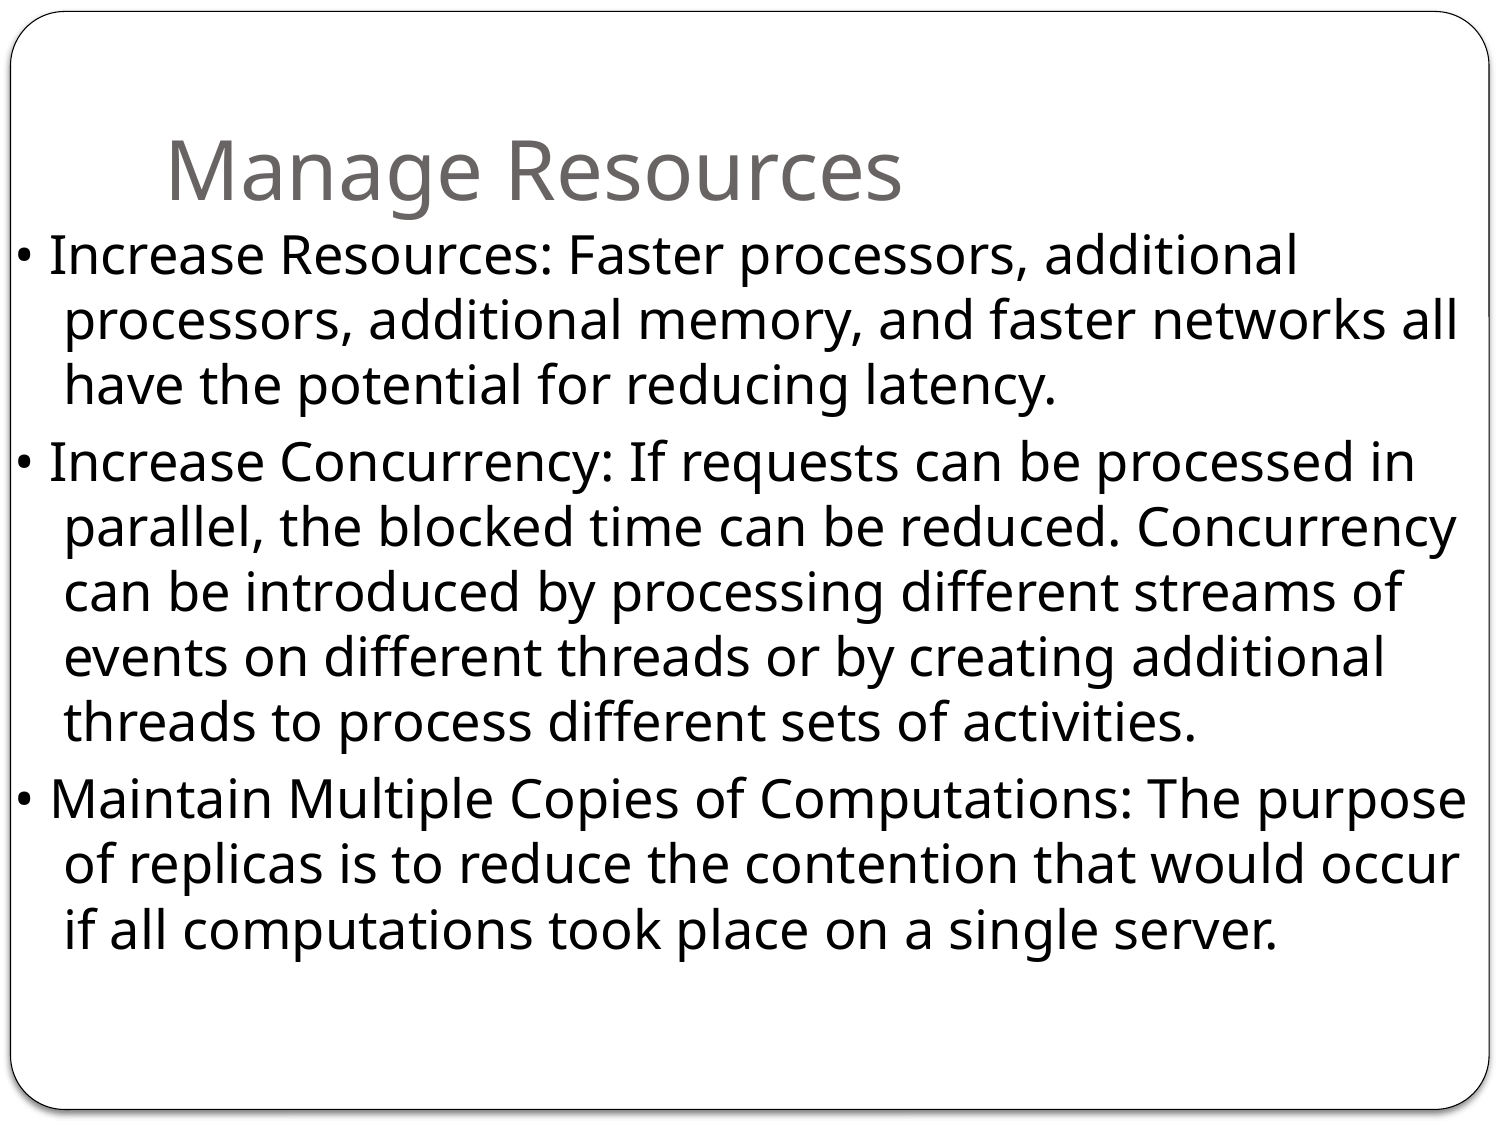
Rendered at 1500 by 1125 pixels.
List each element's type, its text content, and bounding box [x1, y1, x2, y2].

list • Increase Resources: Faster processors, additional processors, additional memory, and faster networks all have the potential for reducing latency. • Increase Concurrency: If requests can be processed in parallel, the blocked time can be reduced. Concurrency can be introduced by processing different streams of events on different threads or by creating additional threads to process different sets of activities. • Maintain Multiple Copies of Computations: The purpose of replicas is to reduce the contention that would occur if all computations took place on a single server. [0, 212, 1500, 1125]
title Manage Resources [150, 45, 1425, 212]
